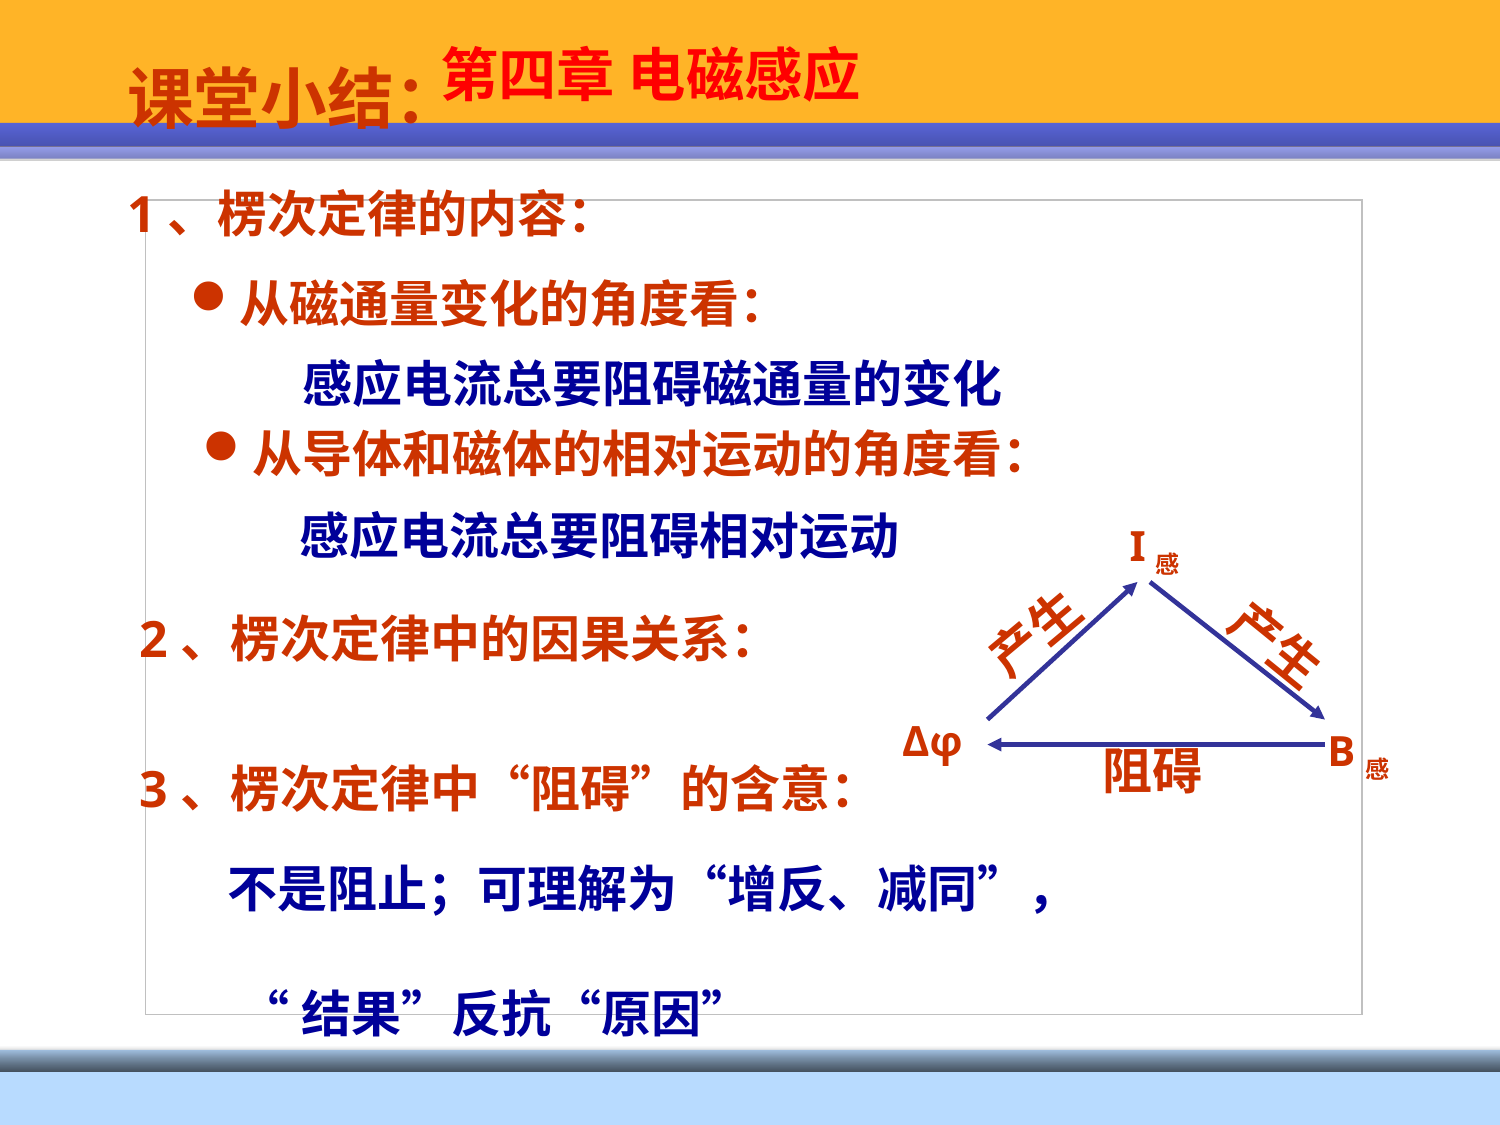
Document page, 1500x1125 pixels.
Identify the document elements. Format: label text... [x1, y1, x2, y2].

text_box 产生 [1203, 574, 1387, 743]
text_box 从磁通量变化的角度看： [174, 265, 963, 341]
text_box 从导体和磁体的相对运动的角度看： [187, 415, 1238, 491]
text_box 感应电流总要阻碍相对运动 [284, 497, 1025, 573]
text_box 产生 [960, 529, 1147, 703]
text_box 1、楞次定律的内容： [112, 174, 763, 250]
text_box [987, 738, 1087, 751]
text_box 不是阻止；可理解为“增反、减同”， [212, 849, 1388, 925]
text_box 3、楞次定律中“阻碍”的含意： [125, 749, 887, 825]
text_box I感 [1114, 512, 1228, 587]
text_box Δφ [887, 707, 1025, 832]
text_box 感应电流总要阻碍磁通量的变化 [287, 345, 1188, 415]
text_box 2、楞次定律中的因果关系： [124, 599, 863, 675]
text_box “结果”反抗“原因” [224, 974, 888, 1050]
text_box 阻碍 [1087, 731, 1218, 807]
picture [0, 0, 1500, 122]
text_box 课堂小结： [112, 49, 600, 145]
text_box B感 [1312, 716, 1413, 791]
